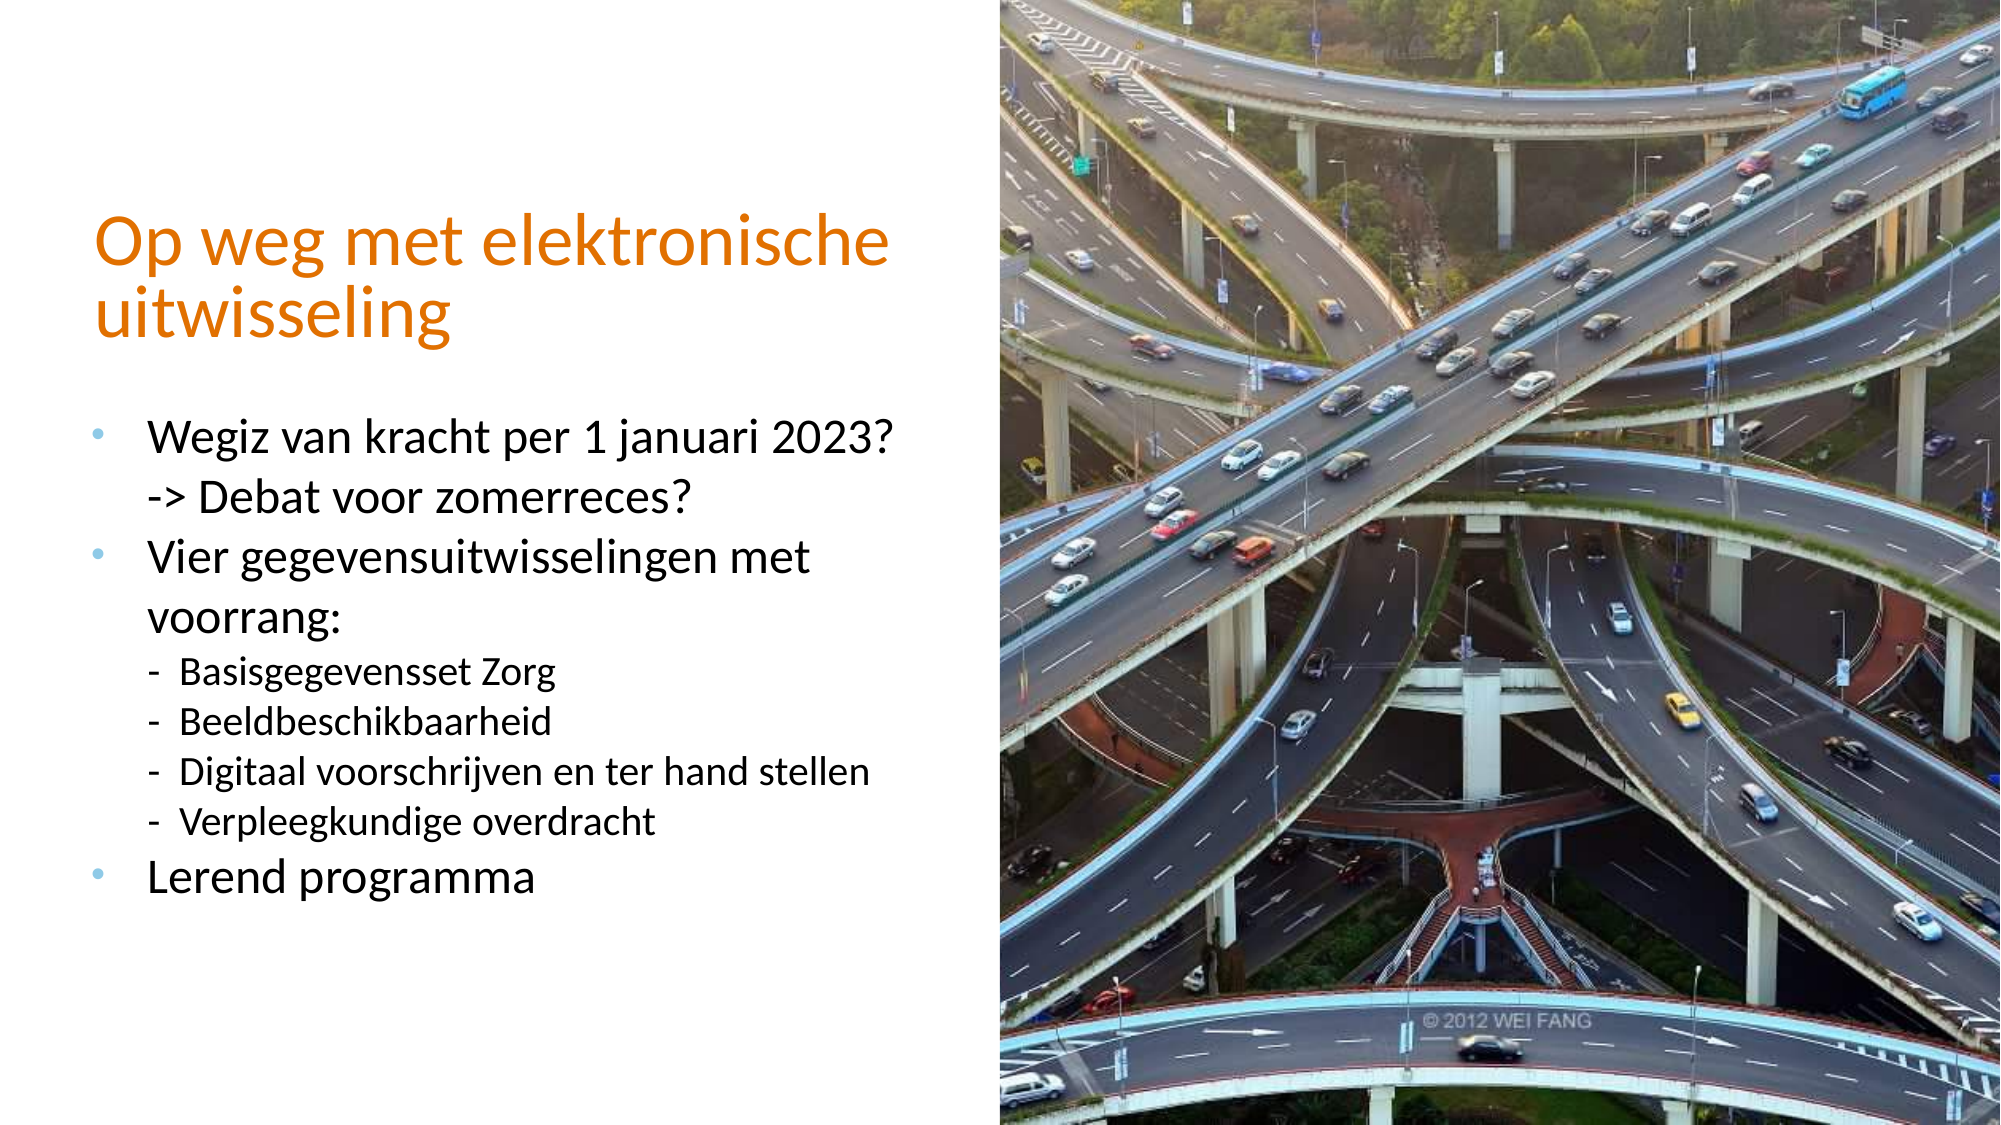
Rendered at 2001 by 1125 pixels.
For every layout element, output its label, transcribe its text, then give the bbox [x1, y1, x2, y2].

picture [999, 0, 2000, 1125]
list Wegiz van kracht per 1 januari 2023? -> Debat voor zomerreces? Vier gegevensuitwisselingen met voorrang: - Basisgegevensset Zorg - Beeldbeschikbaarheid - Digitaal voorschrijven en ter hand stellen - Verpleegkundige overdracht Lerend programma [91, 403, 979, 1036]
title Op weg met elektronische uitwisseling [94, 186, 925, 353]
